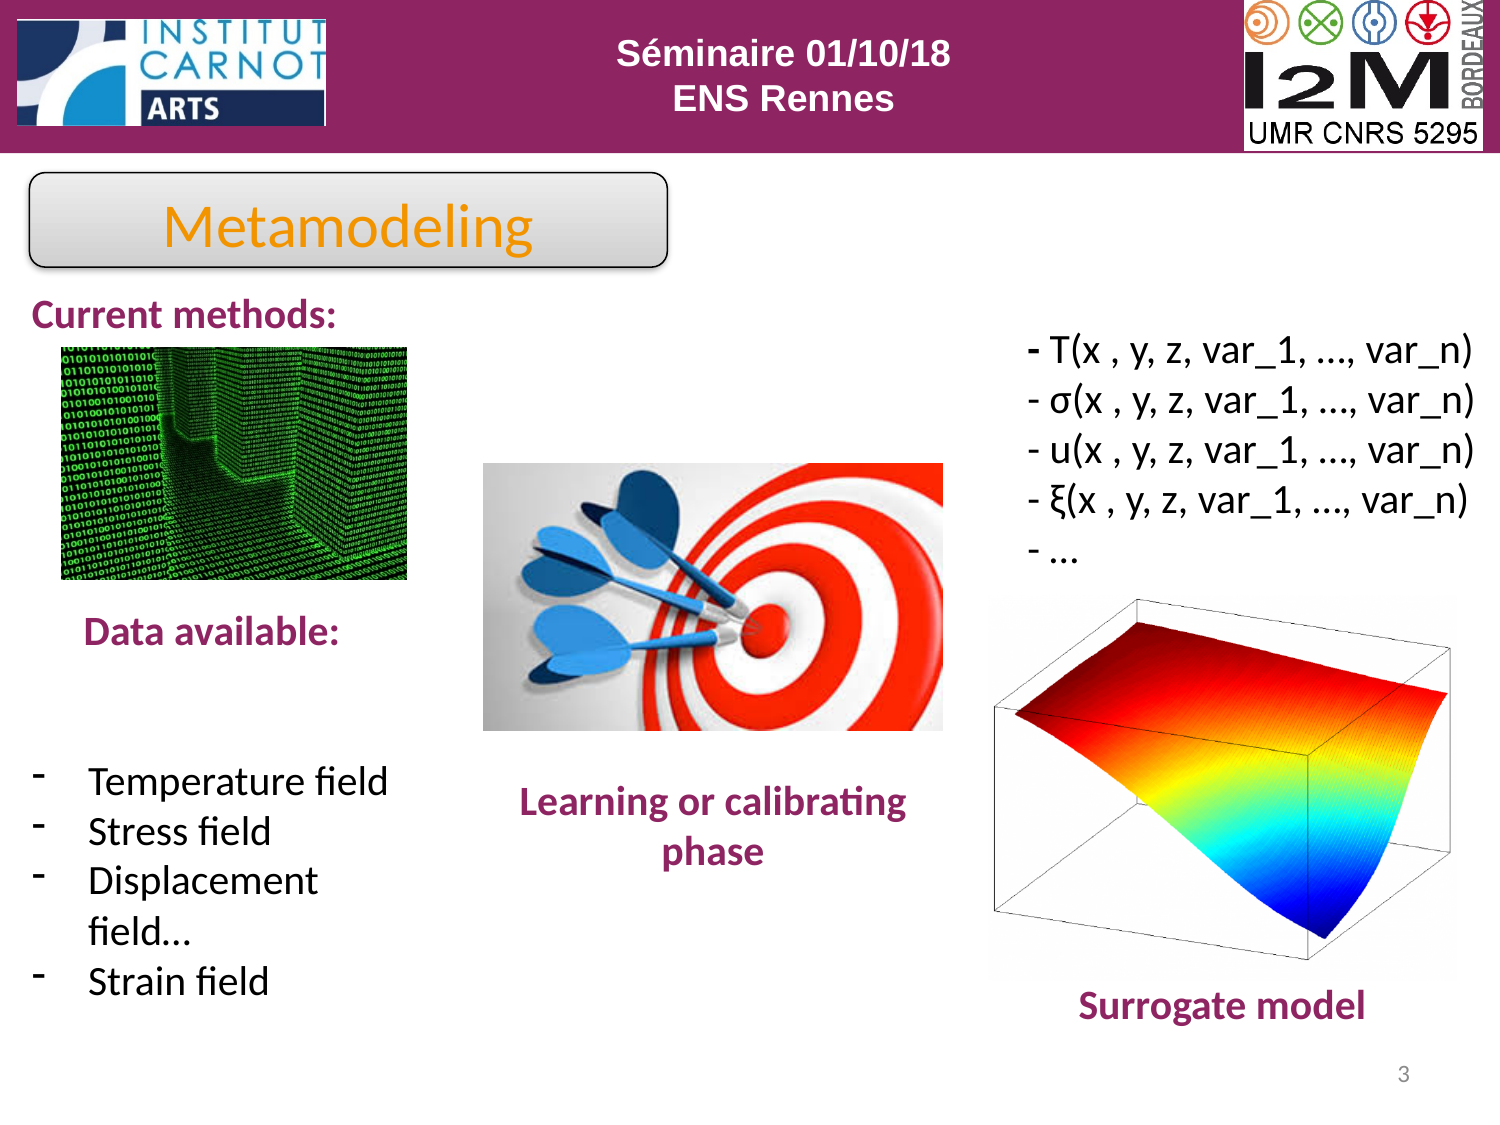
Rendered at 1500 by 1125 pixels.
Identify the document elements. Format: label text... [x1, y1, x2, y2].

text_box Data available: Temperature field Stress field Displacement field… Strain field [17, 595, 407, 1011]
text_box Surrogate model [1062, 988, 1383, 1035]
text_box [0, 0, 1241, 155]
slide_number 3 [1074, 1042, 1425, 1103]
text_box Current methods: [17, 278, 762, 344]
picture [17, 19, 326, 126]
picture [60, 347, 407, 580]
picture [483, 463, 943, 731]
text_box [1485, 0, 1500, 155]
text_box Metamodeling [28, 171, 669, 268]
text_box Séminaire 01/10/18 ENS Rennes [330, 21, 1238, 127]
text_box - T(x , y, z, var_1, …, var_n) - σ(x , y, z, var_1, …, var_n) - u(x , y, z, var_1, …, var_n) - ξ(x , y, z, var_1, …, var_n) - … [1012, 314, 1495, 580]
text_box Learning or calibrating phase [483, 766, 943, 882]
picture [1243, 0, 1483, 151]
picture [988, 595, 1457, 981]
